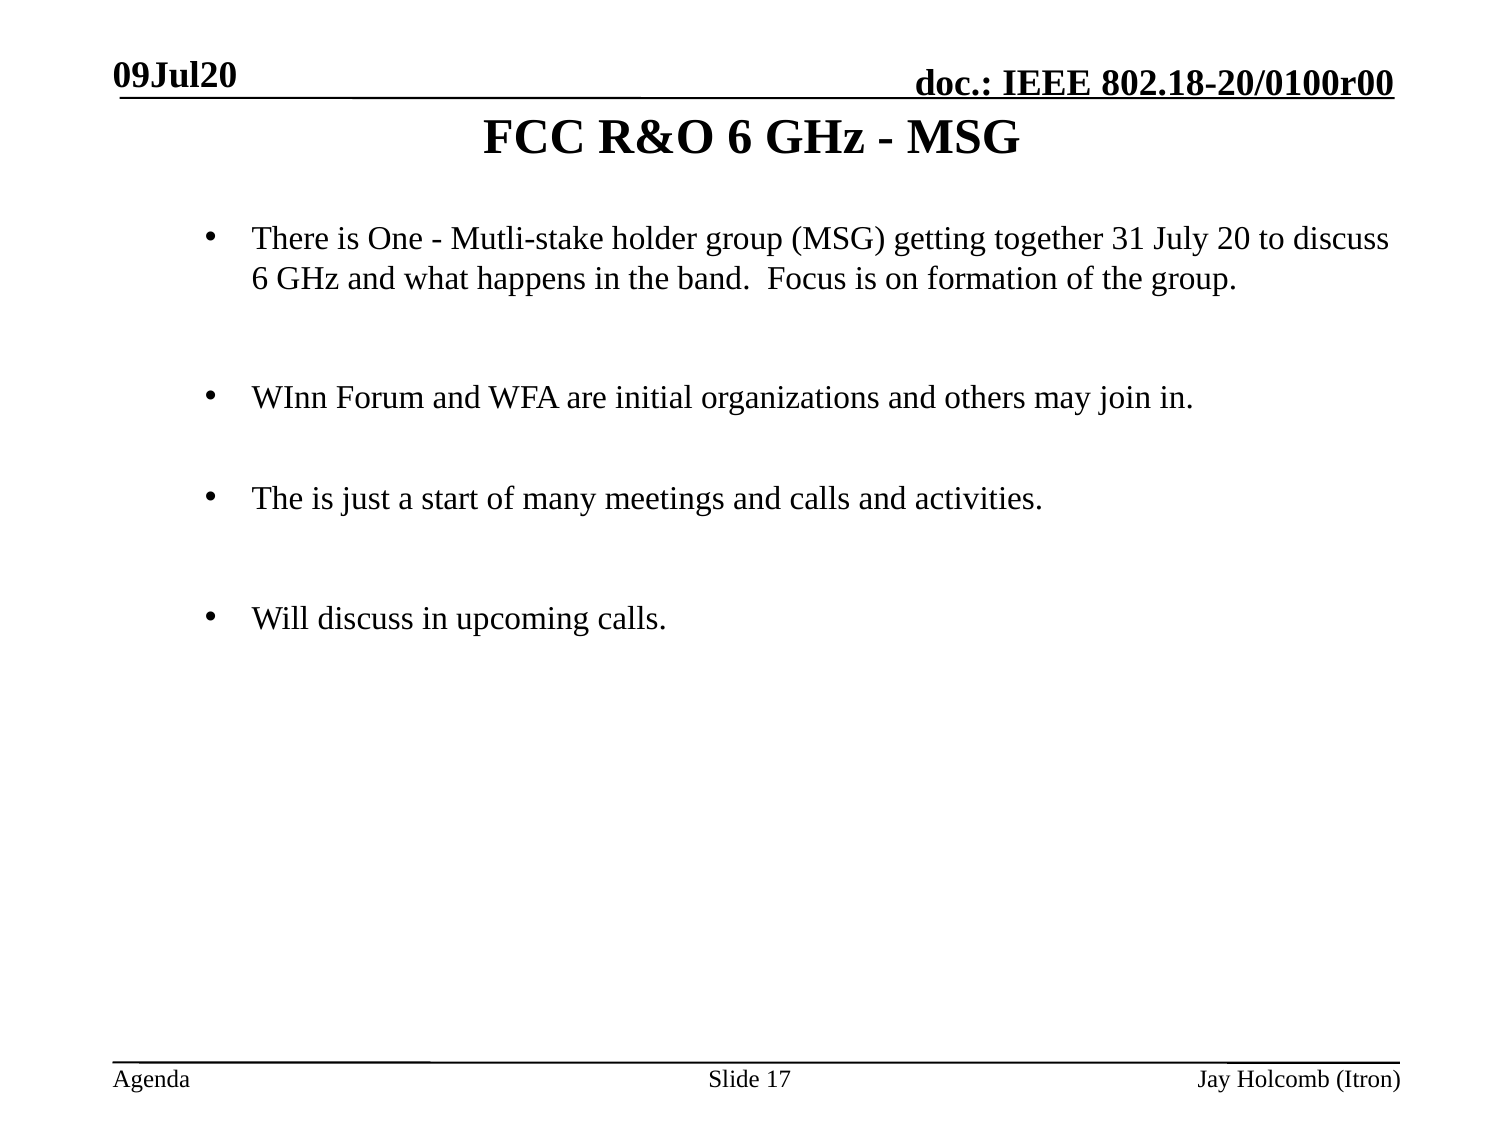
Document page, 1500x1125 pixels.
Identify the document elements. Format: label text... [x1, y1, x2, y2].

slide_number Slide 17 [699, 1061, 800, 1123]
footer Jay Holcomb (Itron) [878, 1061, 1402, 1093]
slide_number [112, 49, 488, 95]
list There is One - Mutli-stake holder group (MSG) getting together 31 July 20 to discuss 6 GHz and what happens in the band. Focus is on formation of the group. WInn Forum and WFA are initial organizations and others may join in. The is just a start of many meetings and calls and activities. Will discuss in upcoming calls. [114, 157, 1426, 1063]
title FCC R&O 6 GHz - MSG [114, 103, 1390, 157]
